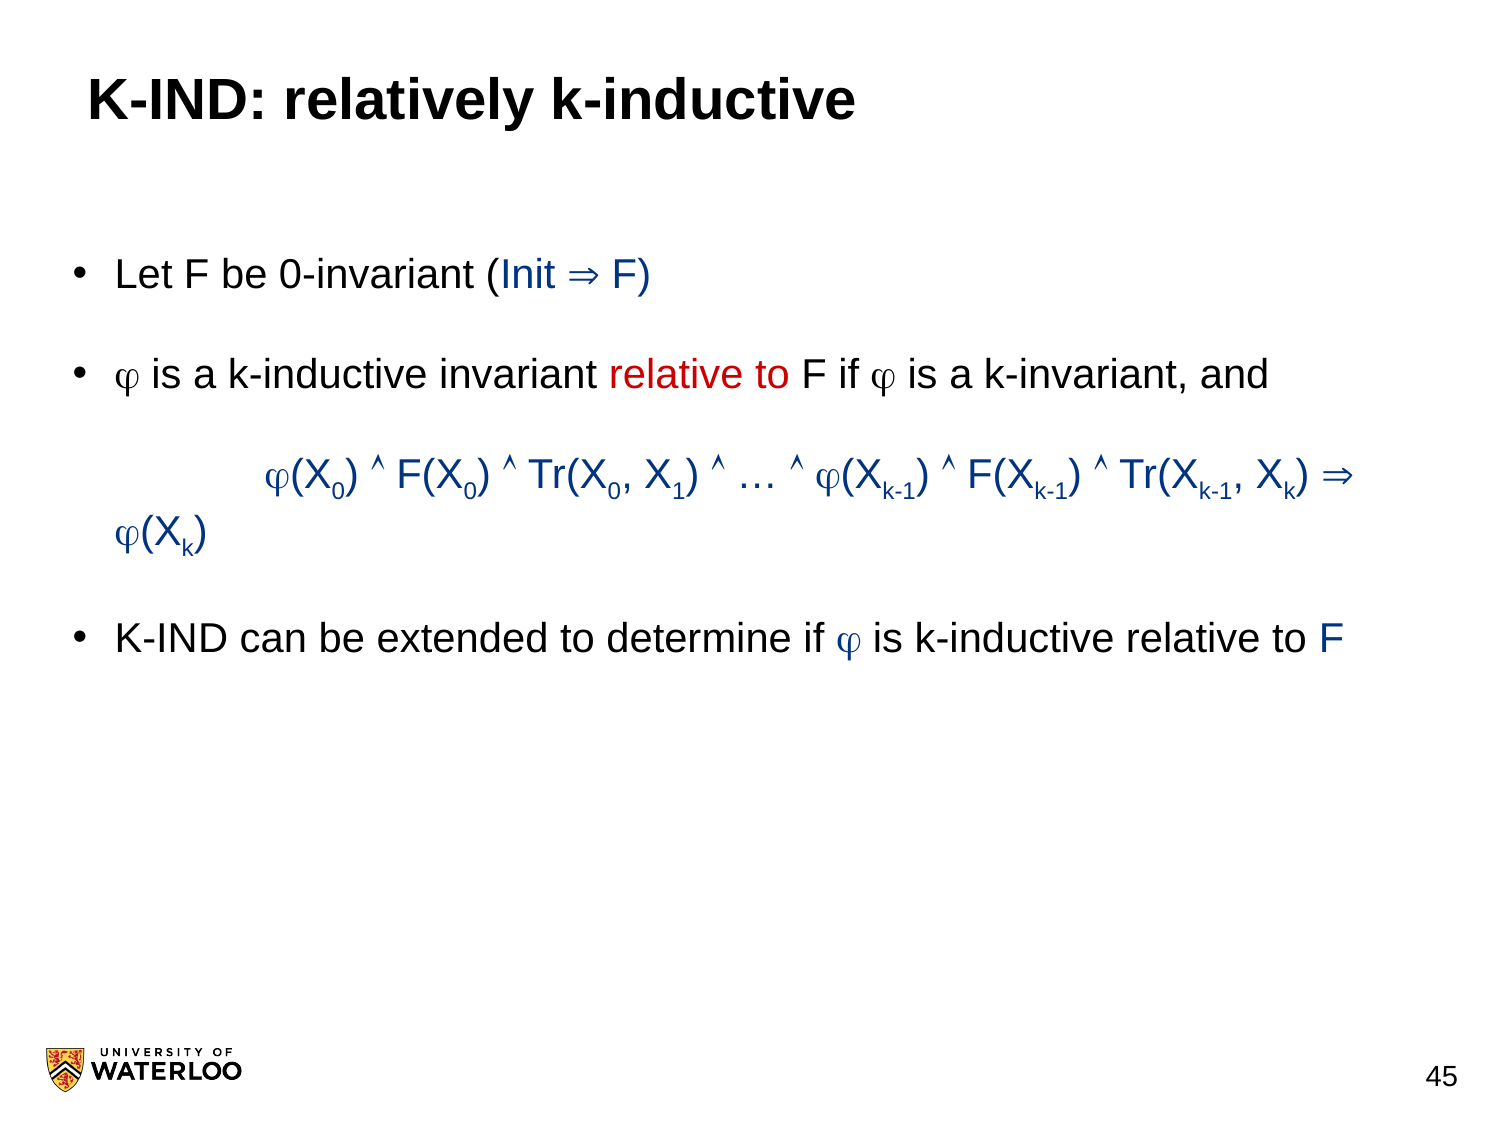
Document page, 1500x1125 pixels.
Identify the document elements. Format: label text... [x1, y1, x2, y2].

text_box Let F be 0-invariant (Init  F)  is a k-inductive invariant relative to F if  is a k-invariant, and (X0)  F(X0)  Tr(X0, X1)  …  (Xk-1)  F(Xk-1)  Tr(Xk-1, Xk)  (Xk) K-IND can be extended to determine if  is k-inductive relative to F [57, 239, 1455, 719]
title K-IND: relatively k-inductive [87, 69, 1426, 133]
picture [8, 1016, 279, 1125]
